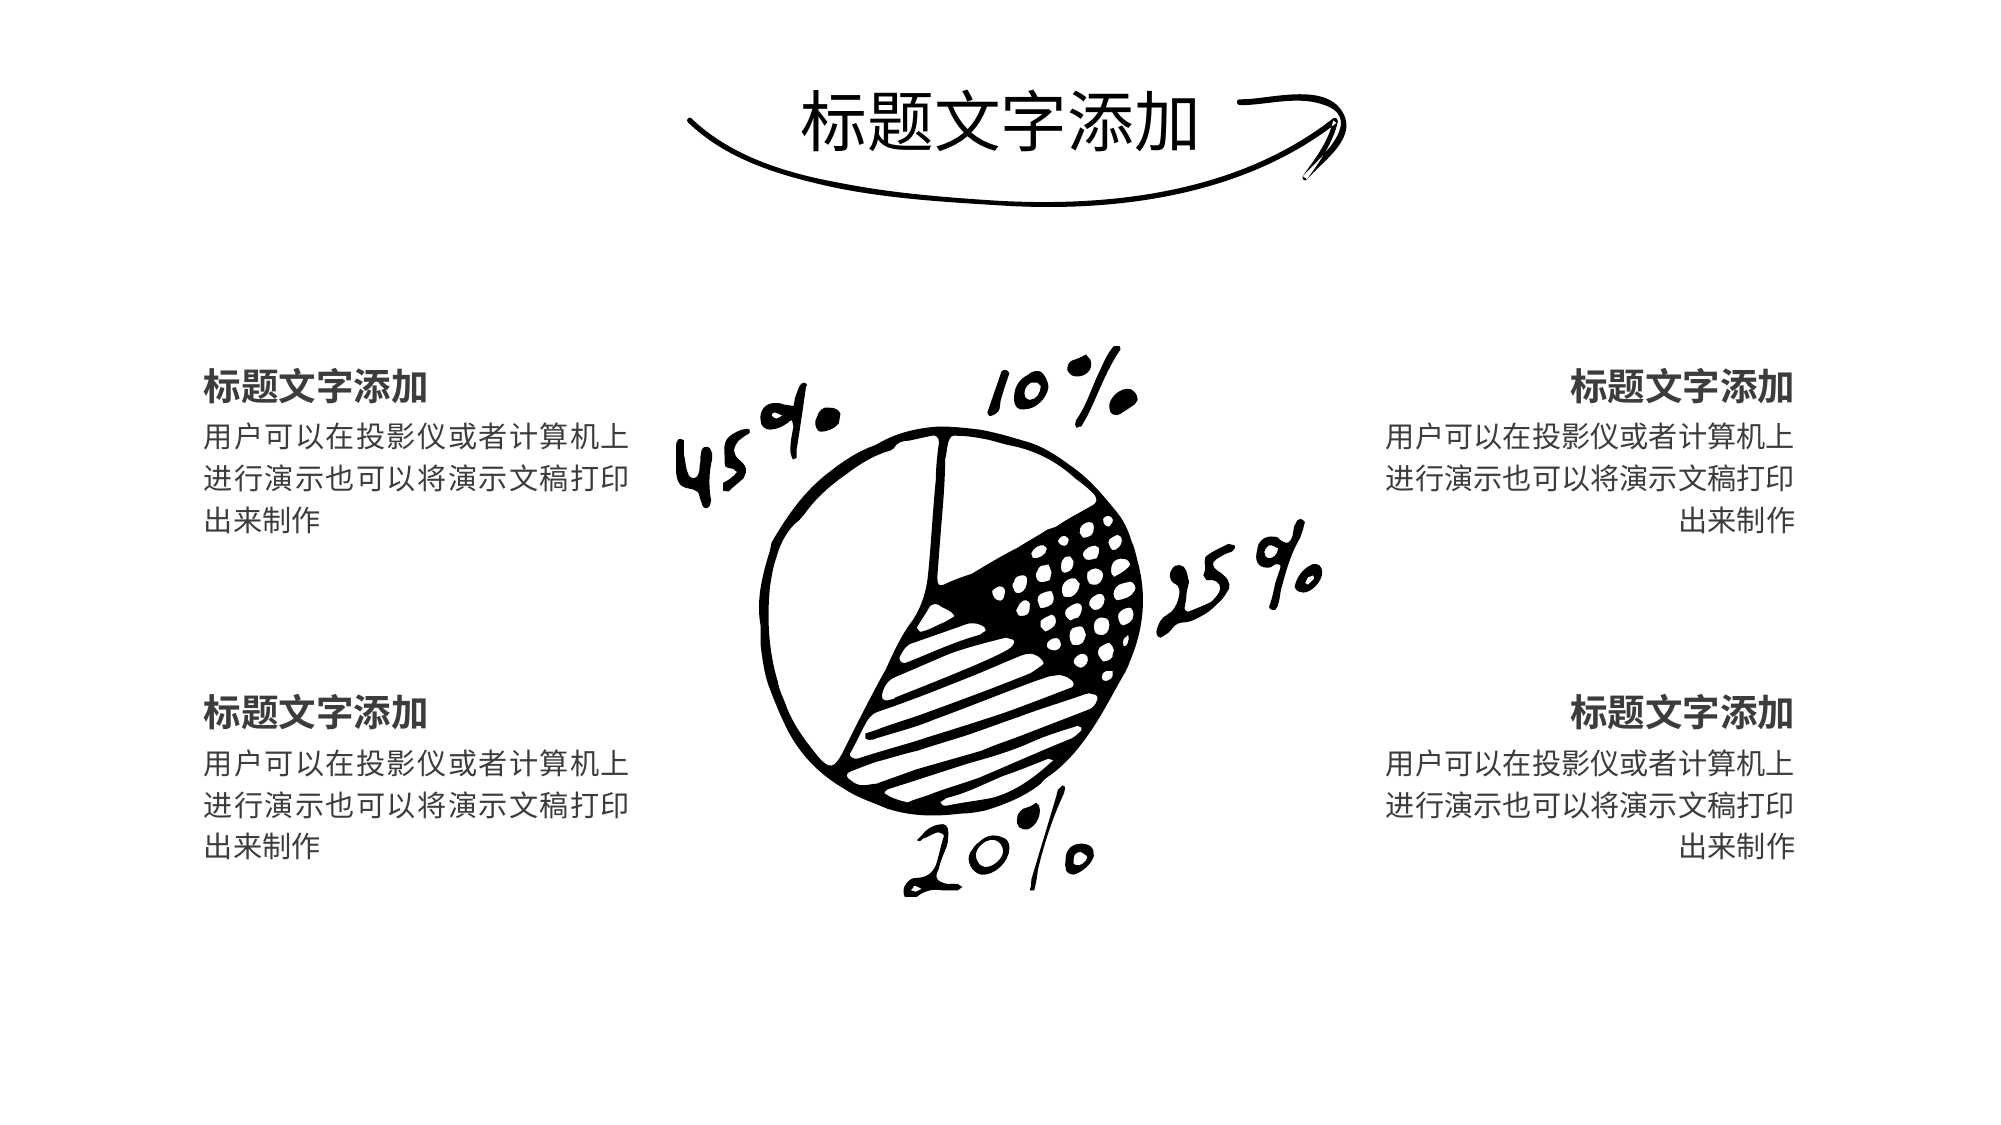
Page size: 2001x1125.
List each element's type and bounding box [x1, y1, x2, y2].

text_box [189, 346, 645, 547]
text_box [1354, 672, 1811, 873]
picture [676, 346, 1324, 897]
text_box [1354, 346, 1811, 547]
text_box [757, 0, 1297, 339]
text_box [189, 672, 645, 873]
